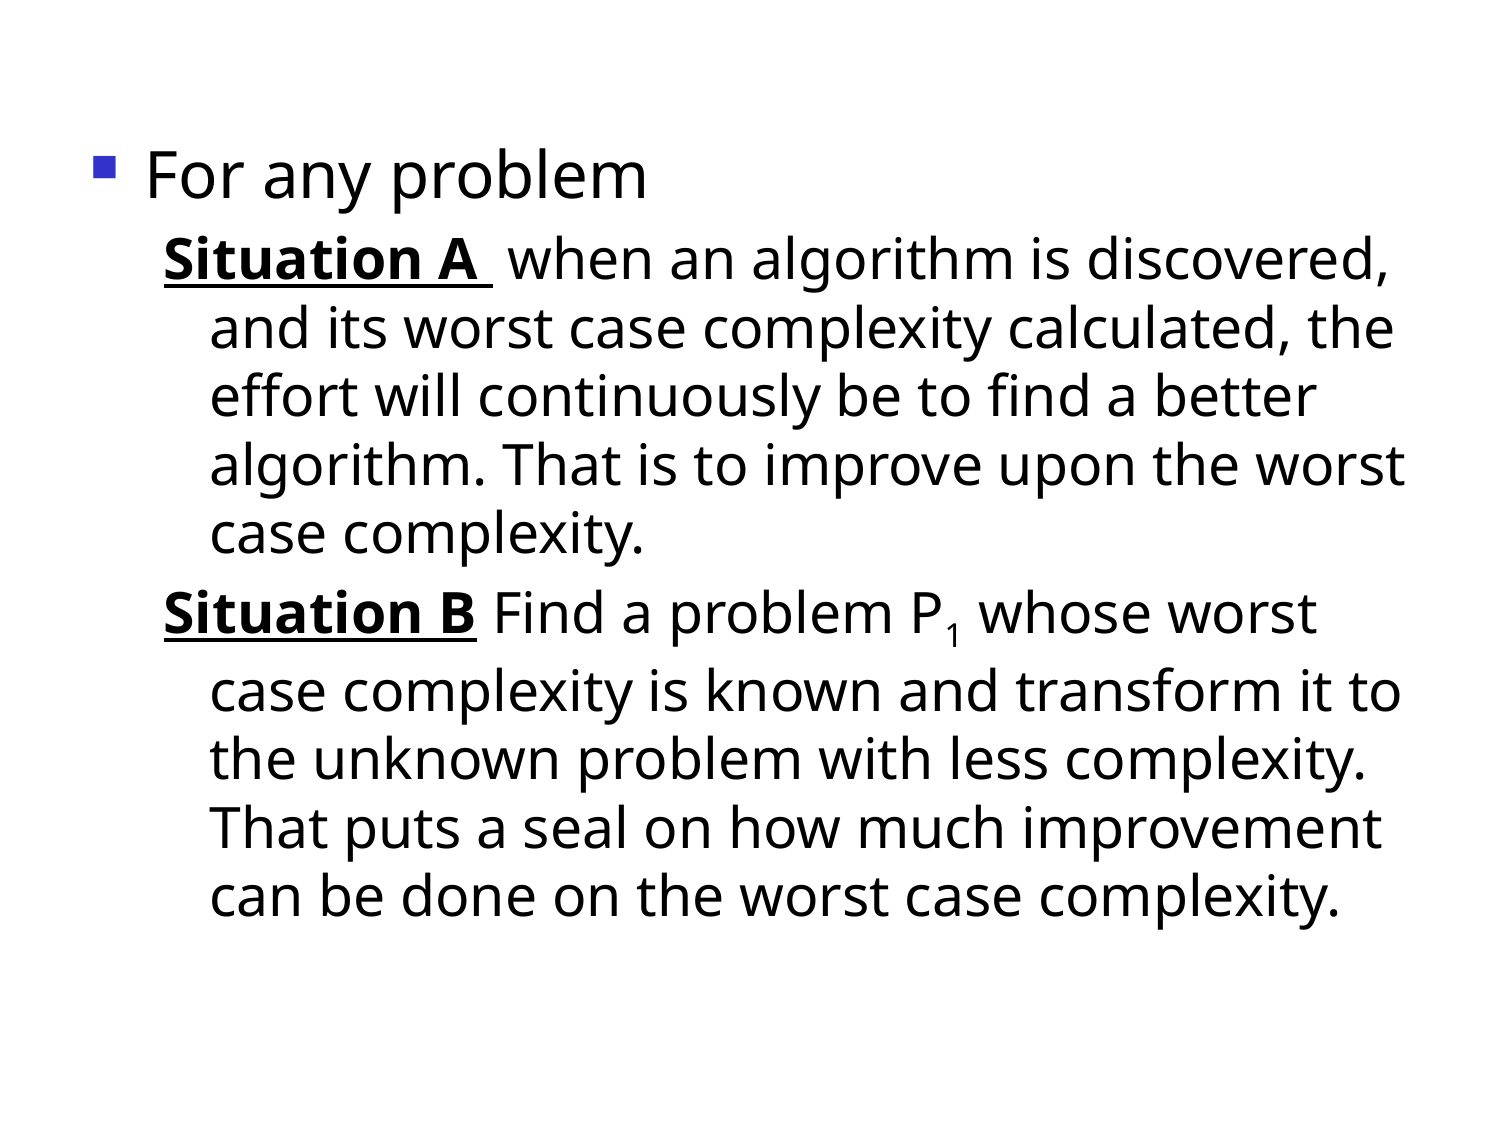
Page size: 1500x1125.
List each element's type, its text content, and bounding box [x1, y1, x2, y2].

list For any problem Situation A when an algorithm is discovered, and its worst case complexity calculated, the effort will continuously be to find a better algorithm. That is to improve upon the worst case complexity. Situation B Find a problem P1 whose worst case complexity is known and transform it to the unknown problem with less complexity. That puts a seal on how much improvement can be done on the worst case complexity. [74, 125, 1426, 1006]
